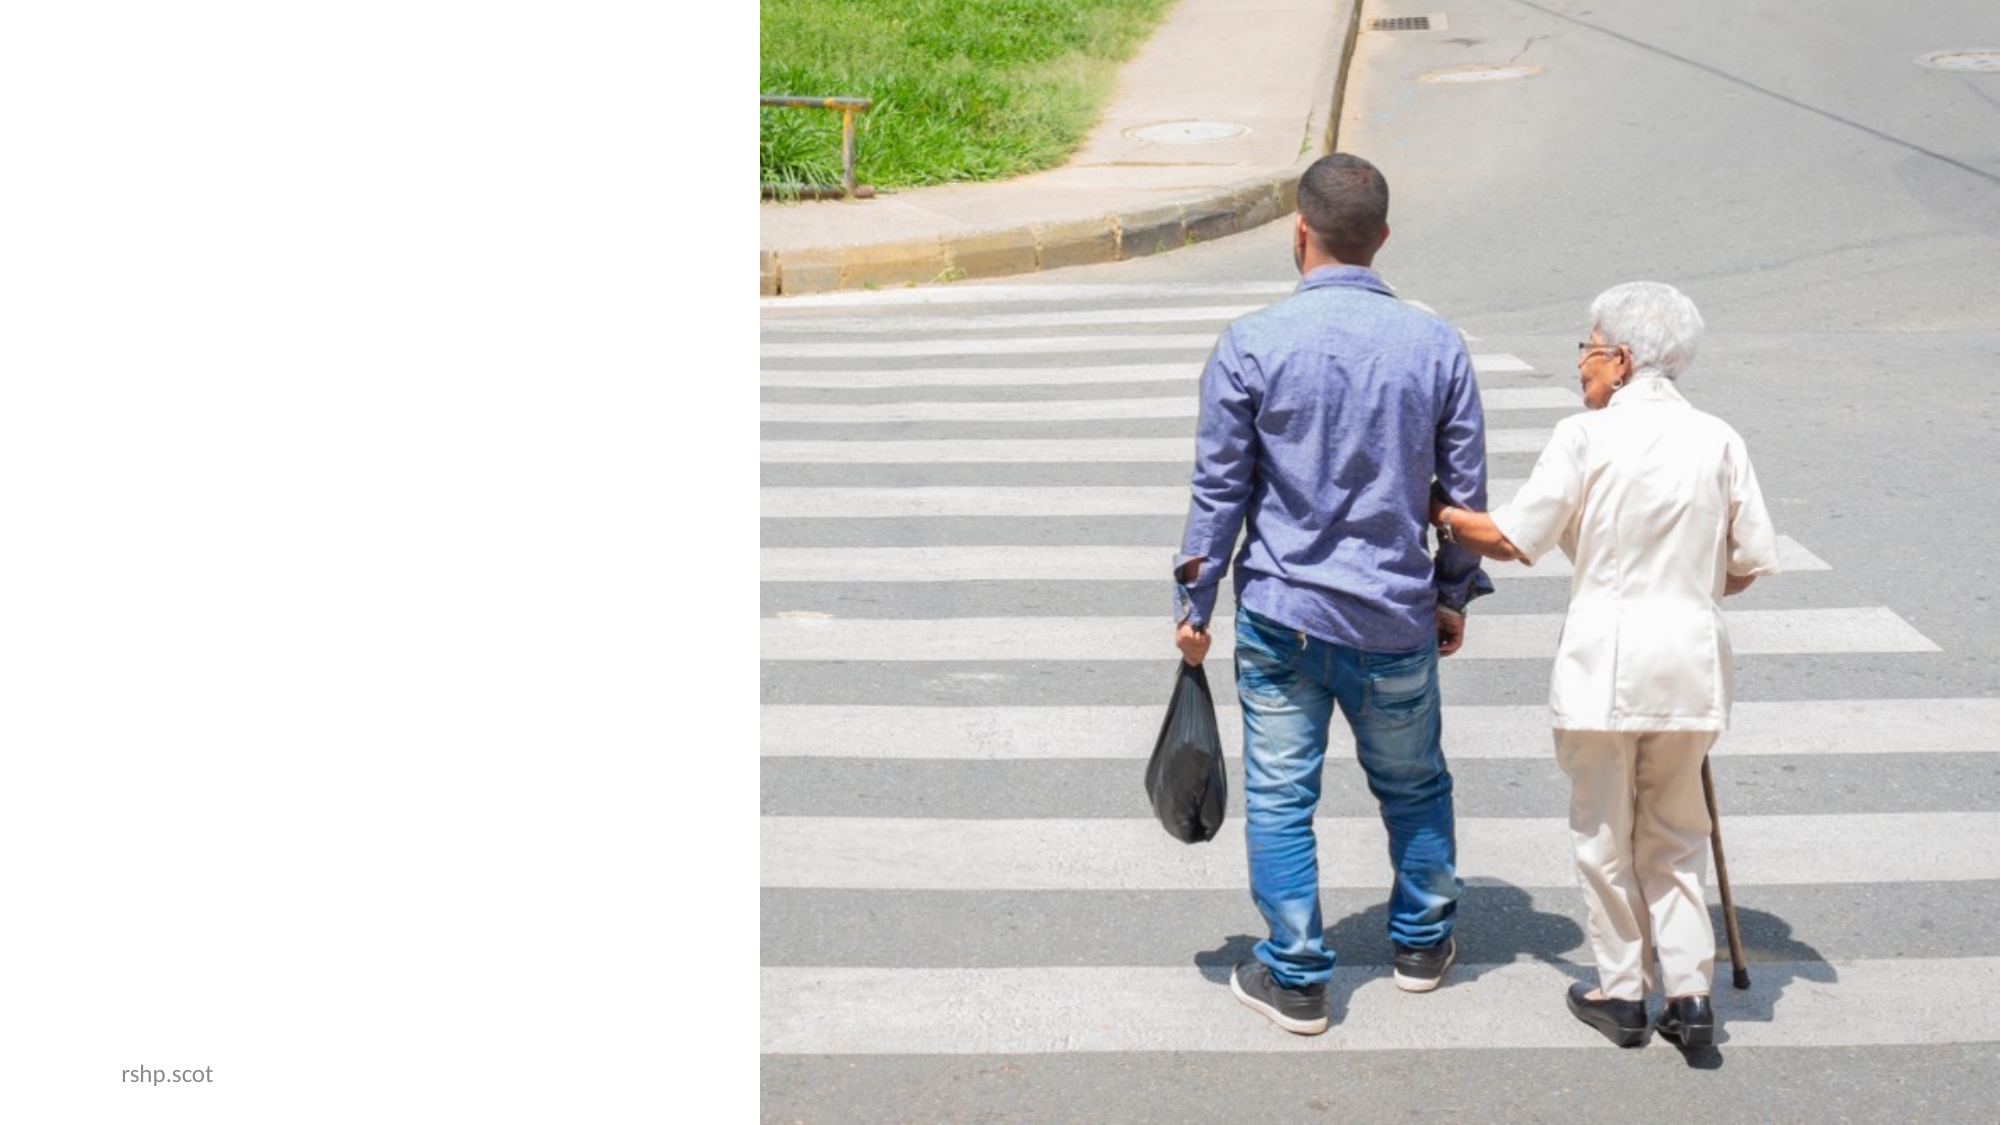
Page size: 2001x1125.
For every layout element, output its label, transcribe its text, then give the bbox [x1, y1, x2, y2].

picture [760, 0, 2000, 1125]
footer rshp.scot [106, 1042, 706, 1103]
